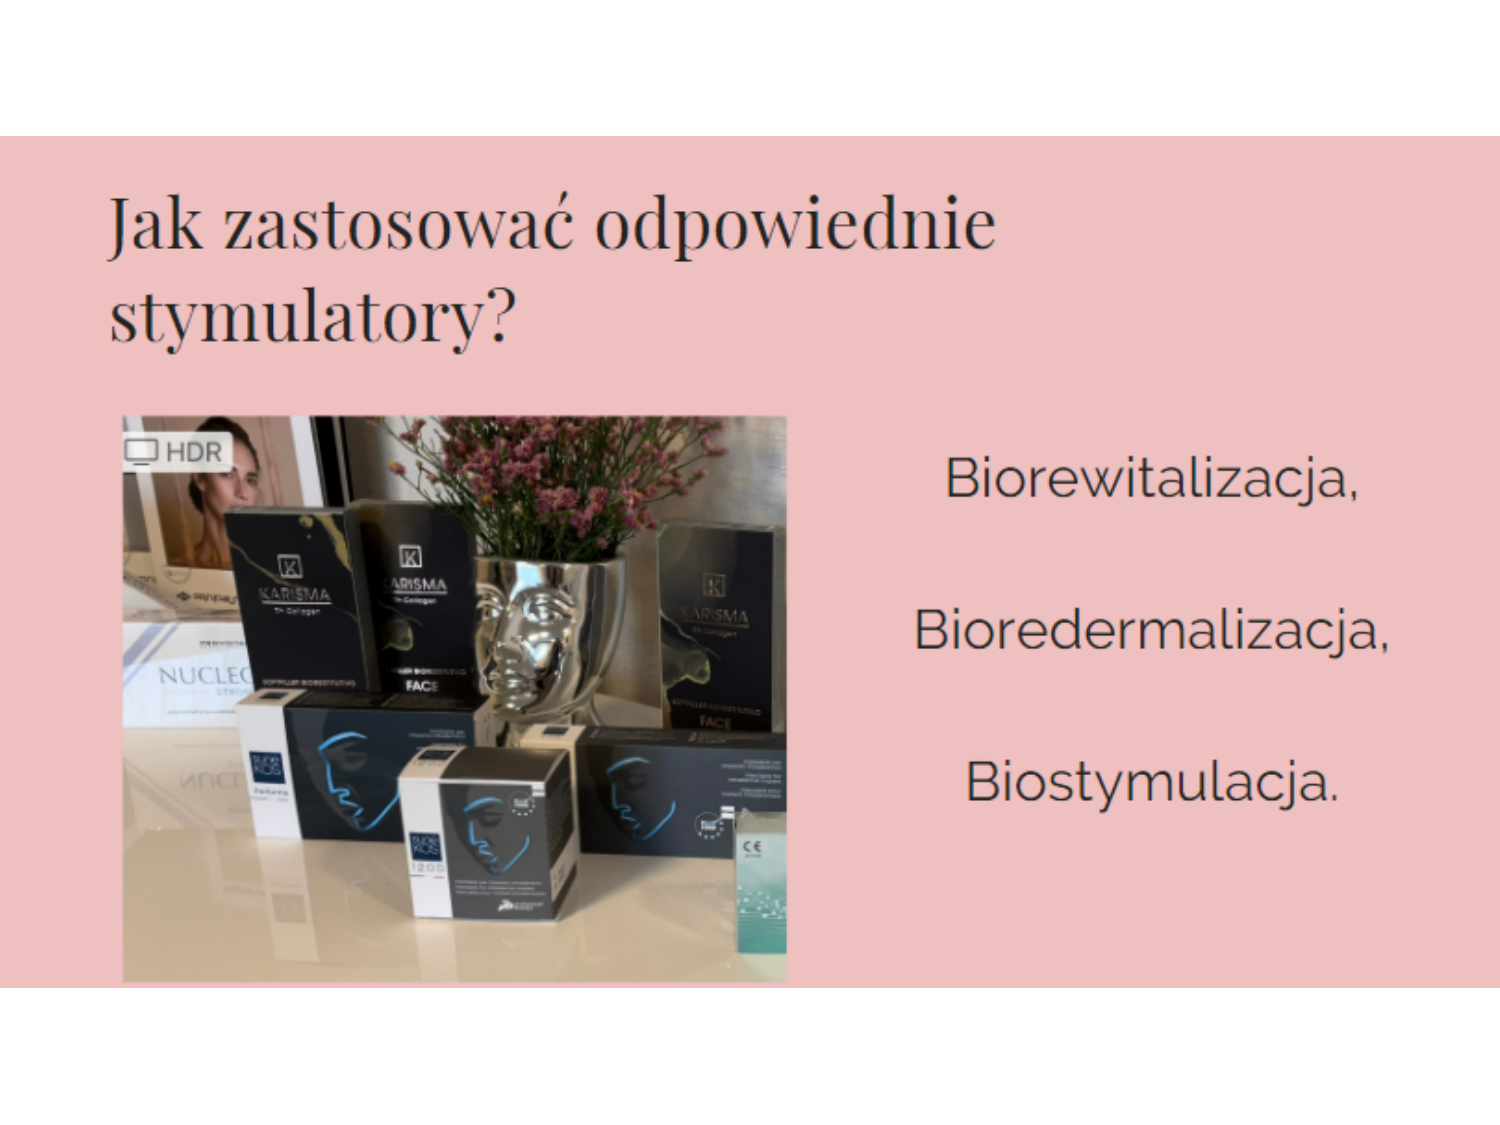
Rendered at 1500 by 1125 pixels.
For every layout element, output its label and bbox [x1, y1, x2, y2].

picture [0, 136, 1500, 988]
